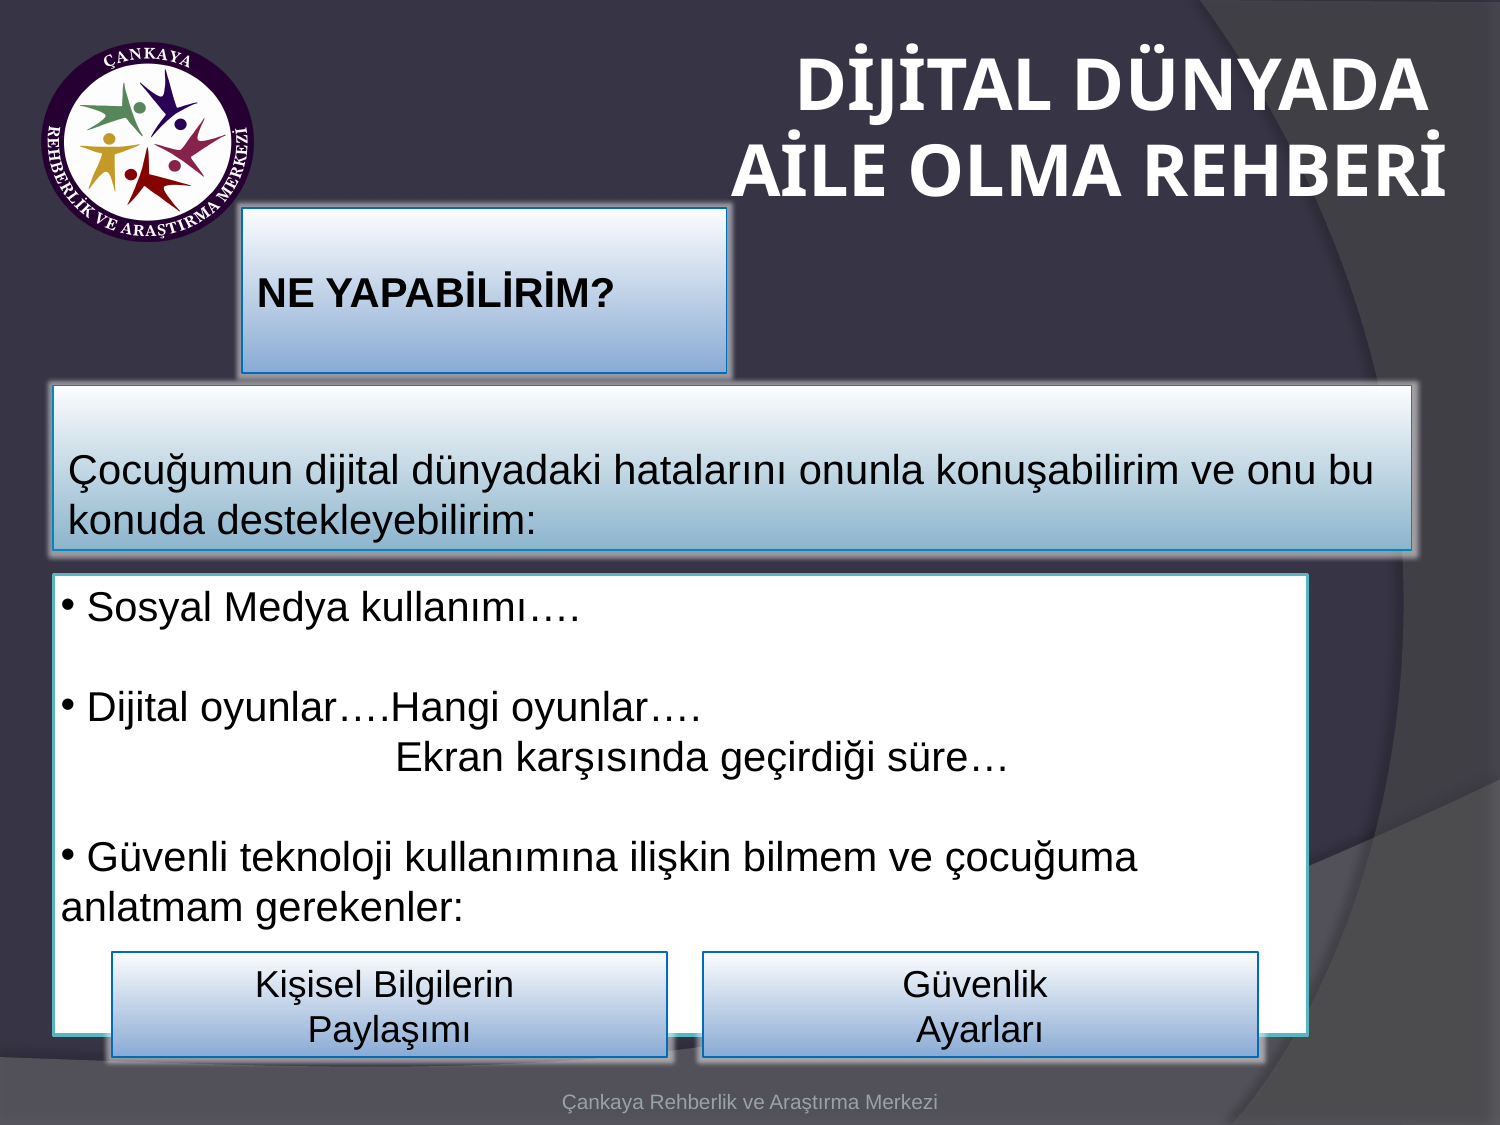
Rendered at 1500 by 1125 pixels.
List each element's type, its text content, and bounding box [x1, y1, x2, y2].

text_box DİJİTAL DÜNYADA AİLE OLMA REHBERİ [230, 30, 1456, 219]
text_box Kişisel Bilgilerin Paylaşımı [111, 951, 668, 1058]
footer Çankaya Rehberlik ve Araştırma Merkezi [512, 1053, 988, 1114]
text_box NE YAPABİLİRİM? [241, 207, 727, 374]
text_box Sosyal Medya kullanımı…. Dijital oyunlar….Hangi oyunlar…. Ekran karşısında geçirdiği süre… Güvenli teknoloji kullanımına ilişkin bilmem ve çocuğuma anlatmam gerekenler: [52, 573, 1309, 1037]
picture [40, 42, 255, 242]
text_box Çocuğumun dijital dünyadaki hatalarını onunla konuşabilirim ve onu bu konuda destekleyebilirim: [52, 385, 1412, 551]
text_box Güvenlik Ayarları [702, 951, 1259, 1058]
